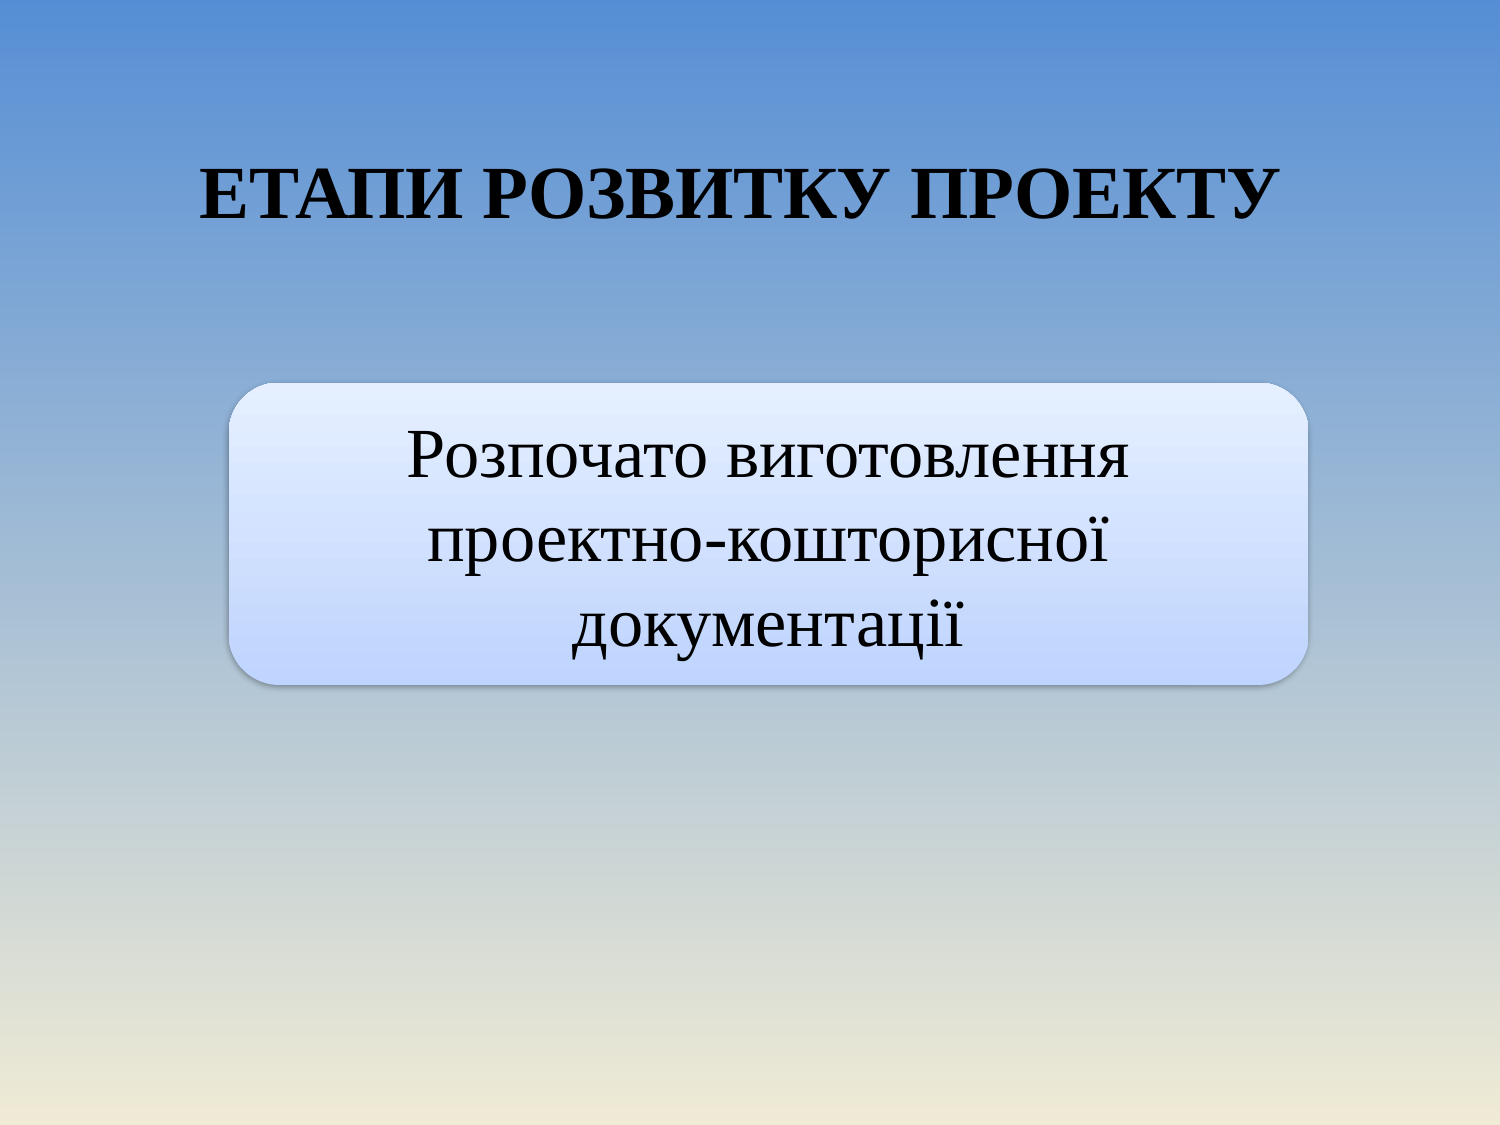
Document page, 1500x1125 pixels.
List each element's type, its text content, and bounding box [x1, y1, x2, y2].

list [93, 382, 1444, 1079]
title ЕТАПИ РОЗВИТКУ ПРОЕКТУ [75, 45, 1425, 317]
